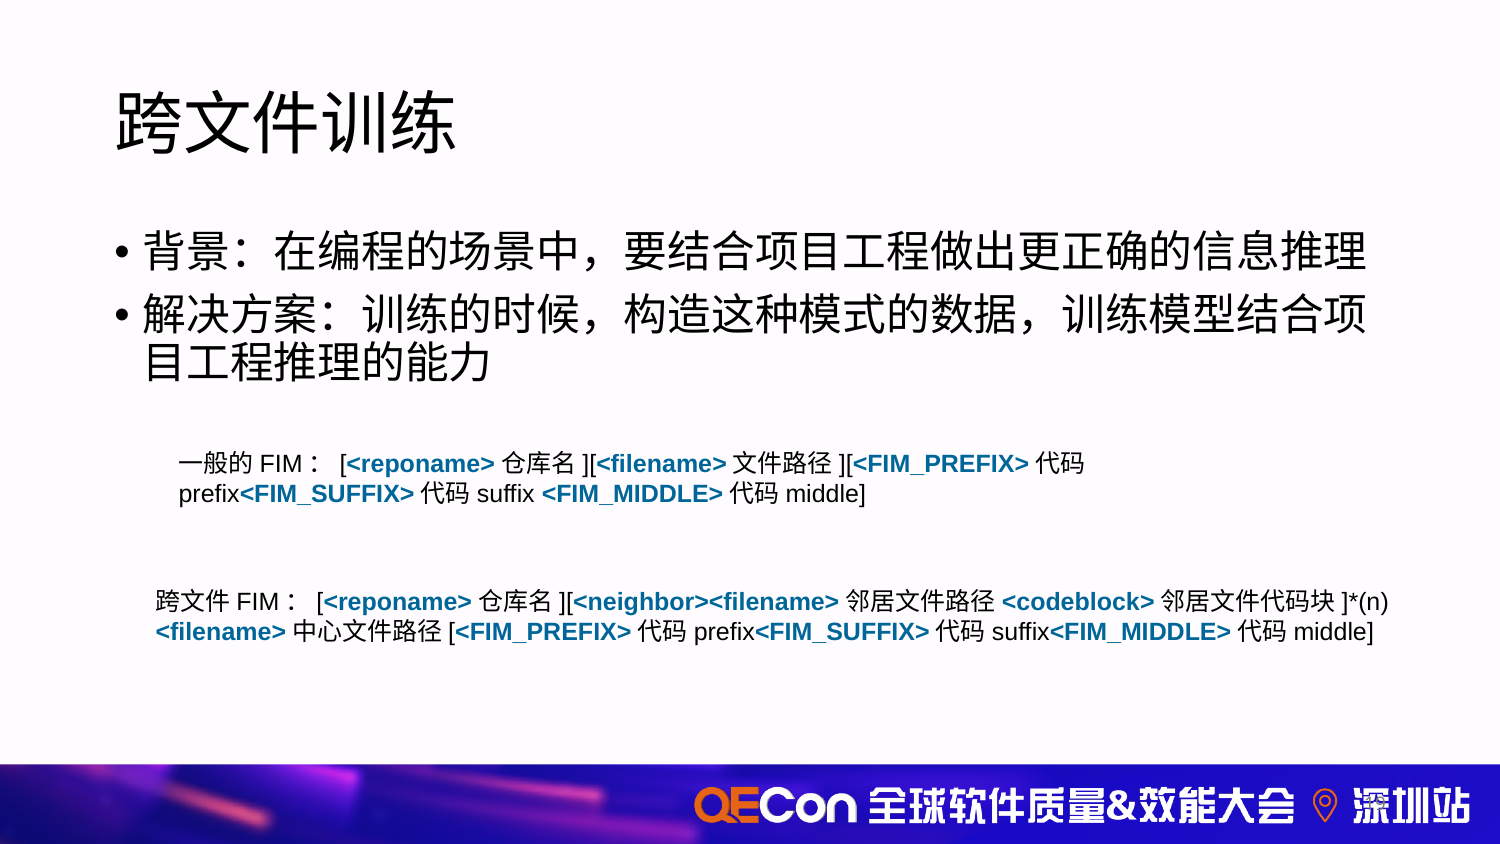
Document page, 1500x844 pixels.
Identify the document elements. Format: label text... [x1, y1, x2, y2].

text_box 跨文件FIM：[<reponame>仓库名][<neighbor><filename>邻居文件路径<codeblock>邻居文件代码块]*(n) <filename>中心文件路径[<FIM_PREFIX>代码prefix<FIM_SUFFIX>代码suffix<FIM_MIDDLE>代码middle] [144, 579, 1401, 651]
picture [0, 765, 1500, 844]
list 背景：在编程的场景中，要结合项目工程做出更正确的信息推理 解决方案：训练的时候，构造这种模式的数据，训练模型结合项目工程推理的能力 [103, 224, 1397, 760]
title 跨文件训练 [103, 44, 1397, 208]
slide_number 19 [1059, 782, 1397, 827]
text_box 一般的FIM：[<reponame>仓库名][<filename>文件路径][<FIM_PREFIX>代码prefix<FIM_SUFFIX>代码suffix <FIM_MIDDLE>代码middle] [167, 442, 1191, 514]
